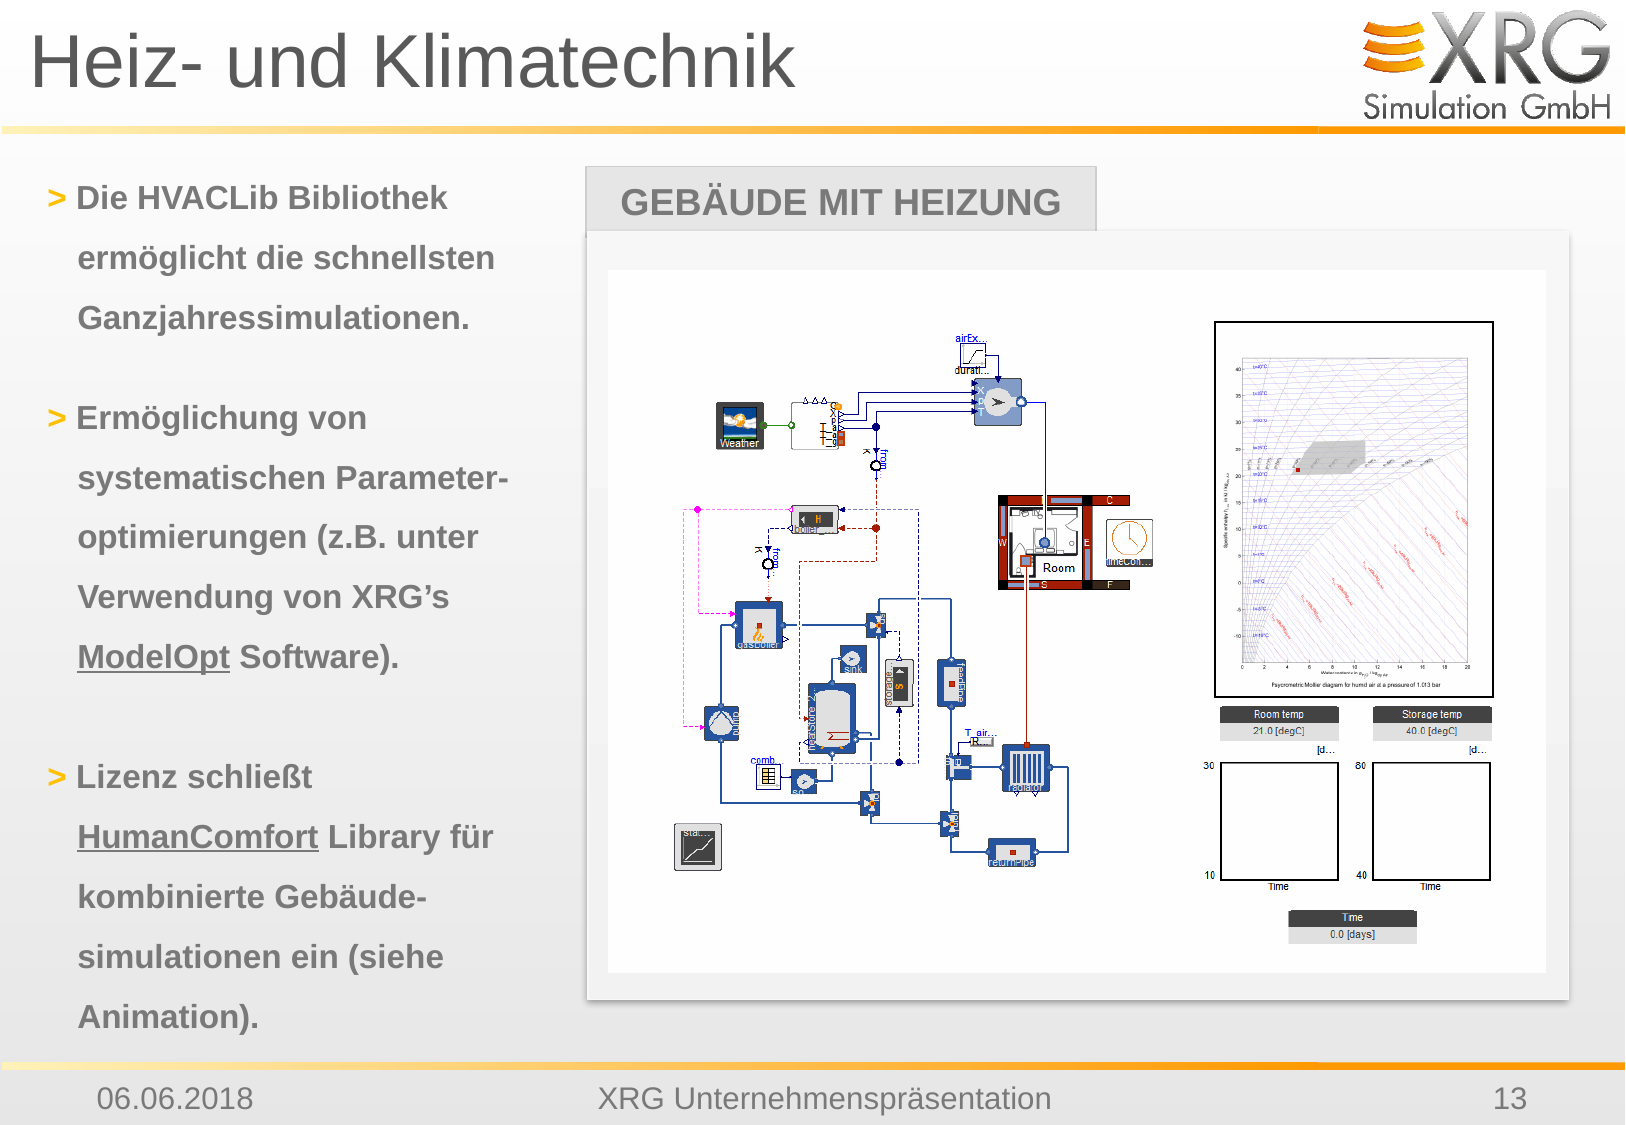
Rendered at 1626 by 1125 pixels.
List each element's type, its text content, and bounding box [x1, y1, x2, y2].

text_box GEBÄUDE MIT HEIZUNG [605, 170, 1096, 231]
picture [607, 269, 1546, 974]
footer XRG Unternehmenspräsentation [466, 1069, 1164, 1125]
text_box > Die HVACLib Bibliothek ermöglicht die schnellsten Ganzjahressimulationen. > Ermöglichung von systematischen Parameter-optimierungen (z.B. unter Verwendung von XRG’s ModelOpt Software). > Lizenz schließt HumanComfort Library für kombinierte Gebäude-simulationen ein (siehe Animation). [32, 148, 571, 1042]
title Heiz- und Klimatechnik [0, 0, 1463, 126]
picture [1463, 10, 1610, 119]
text_box [586, 166, 1096, 231]
slide_number 13 [1164, 1069, 1544, 1125]
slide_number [80, 1069, 461, 1125]
text_box [587, 231, 1569, 1000]
